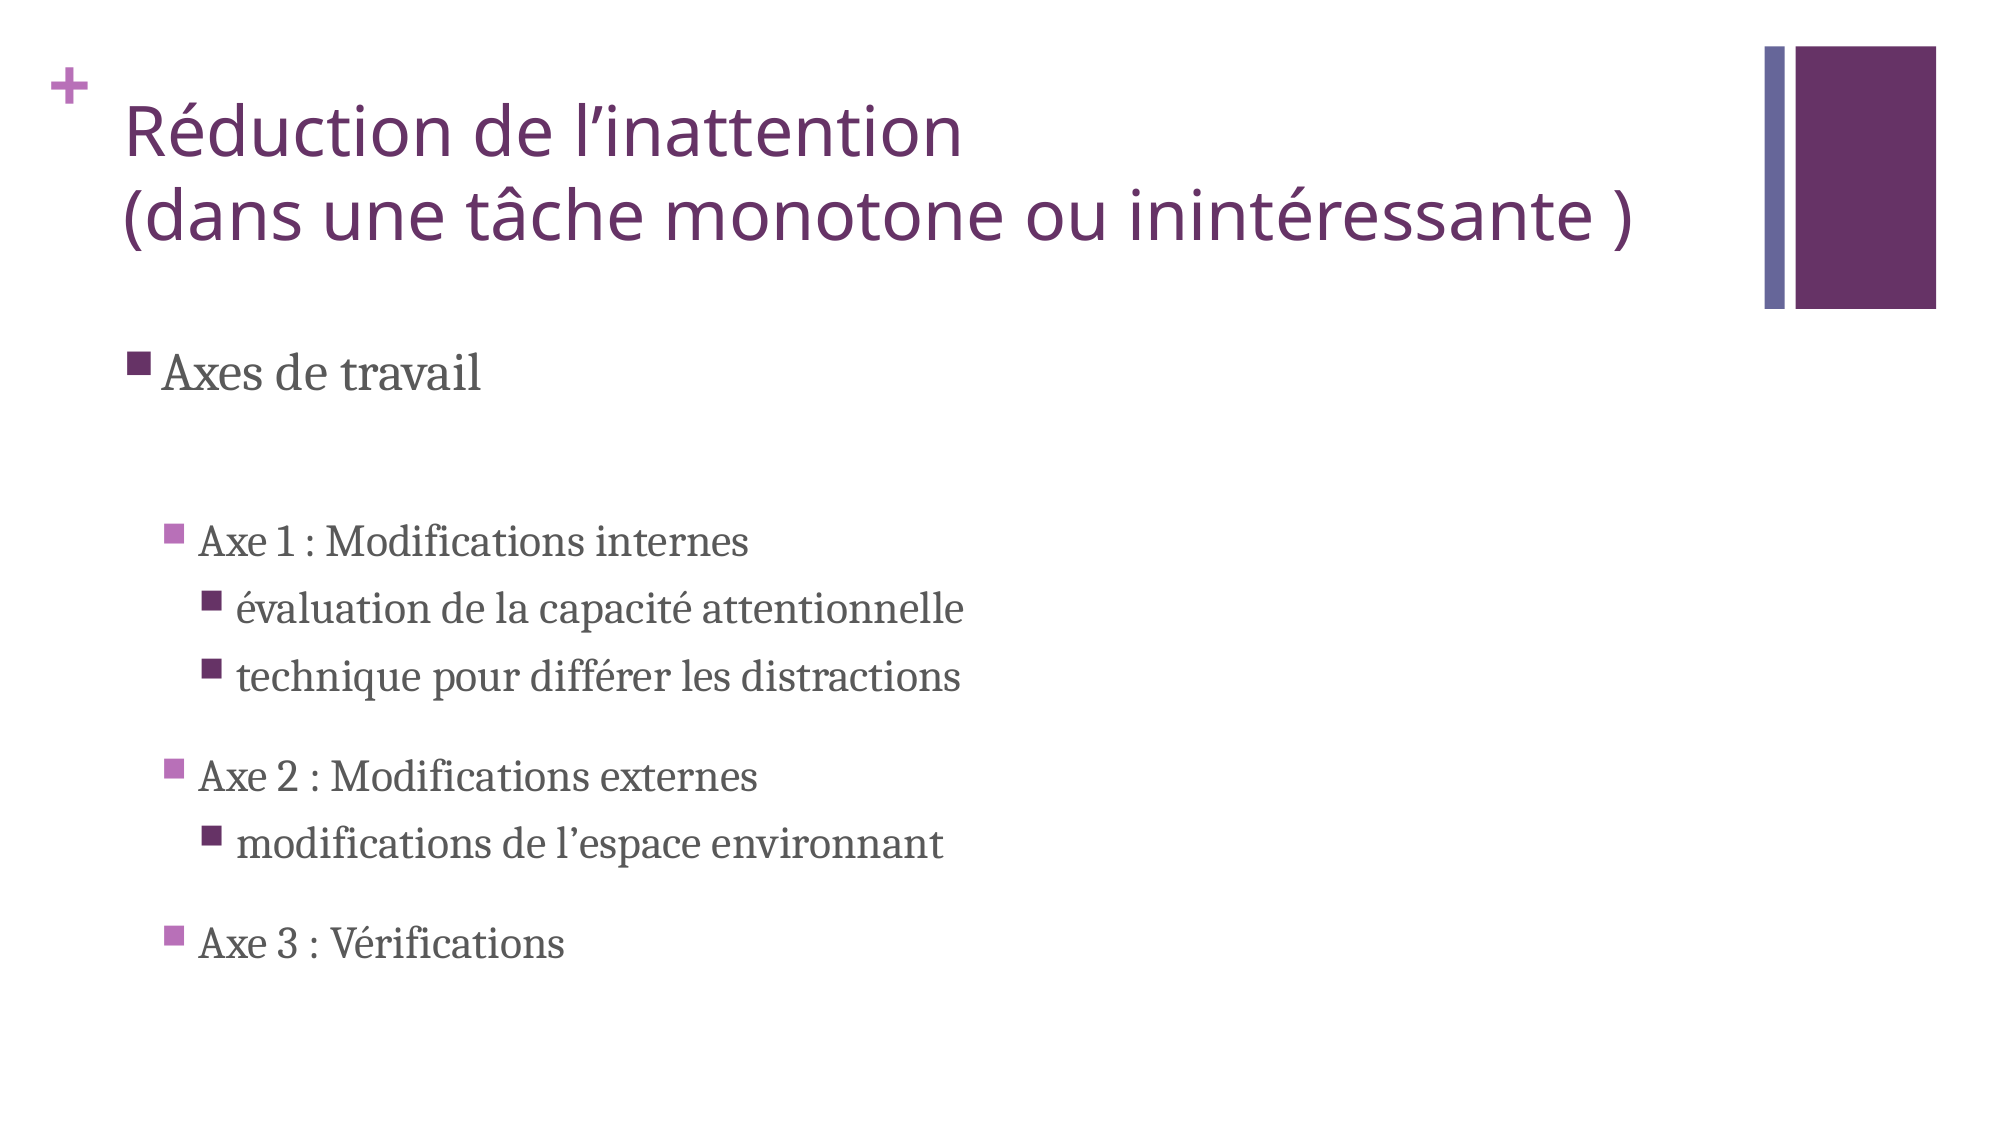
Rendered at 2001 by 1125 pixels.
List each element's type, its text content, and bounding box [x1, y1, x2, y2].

list Axes de travail Axe 1 : Modifications internes évaluation de la capacité attentionnelle technique pour différer les distractions Axe 2 : Modifications externes modifications de l’espace environnant Axe 3 : Vérifications [109, 329, 1762, 1009]
title Réduction de l’inattention (dans une tâche monotone ou inintéressante ) [109, 79, 1762, 263]
